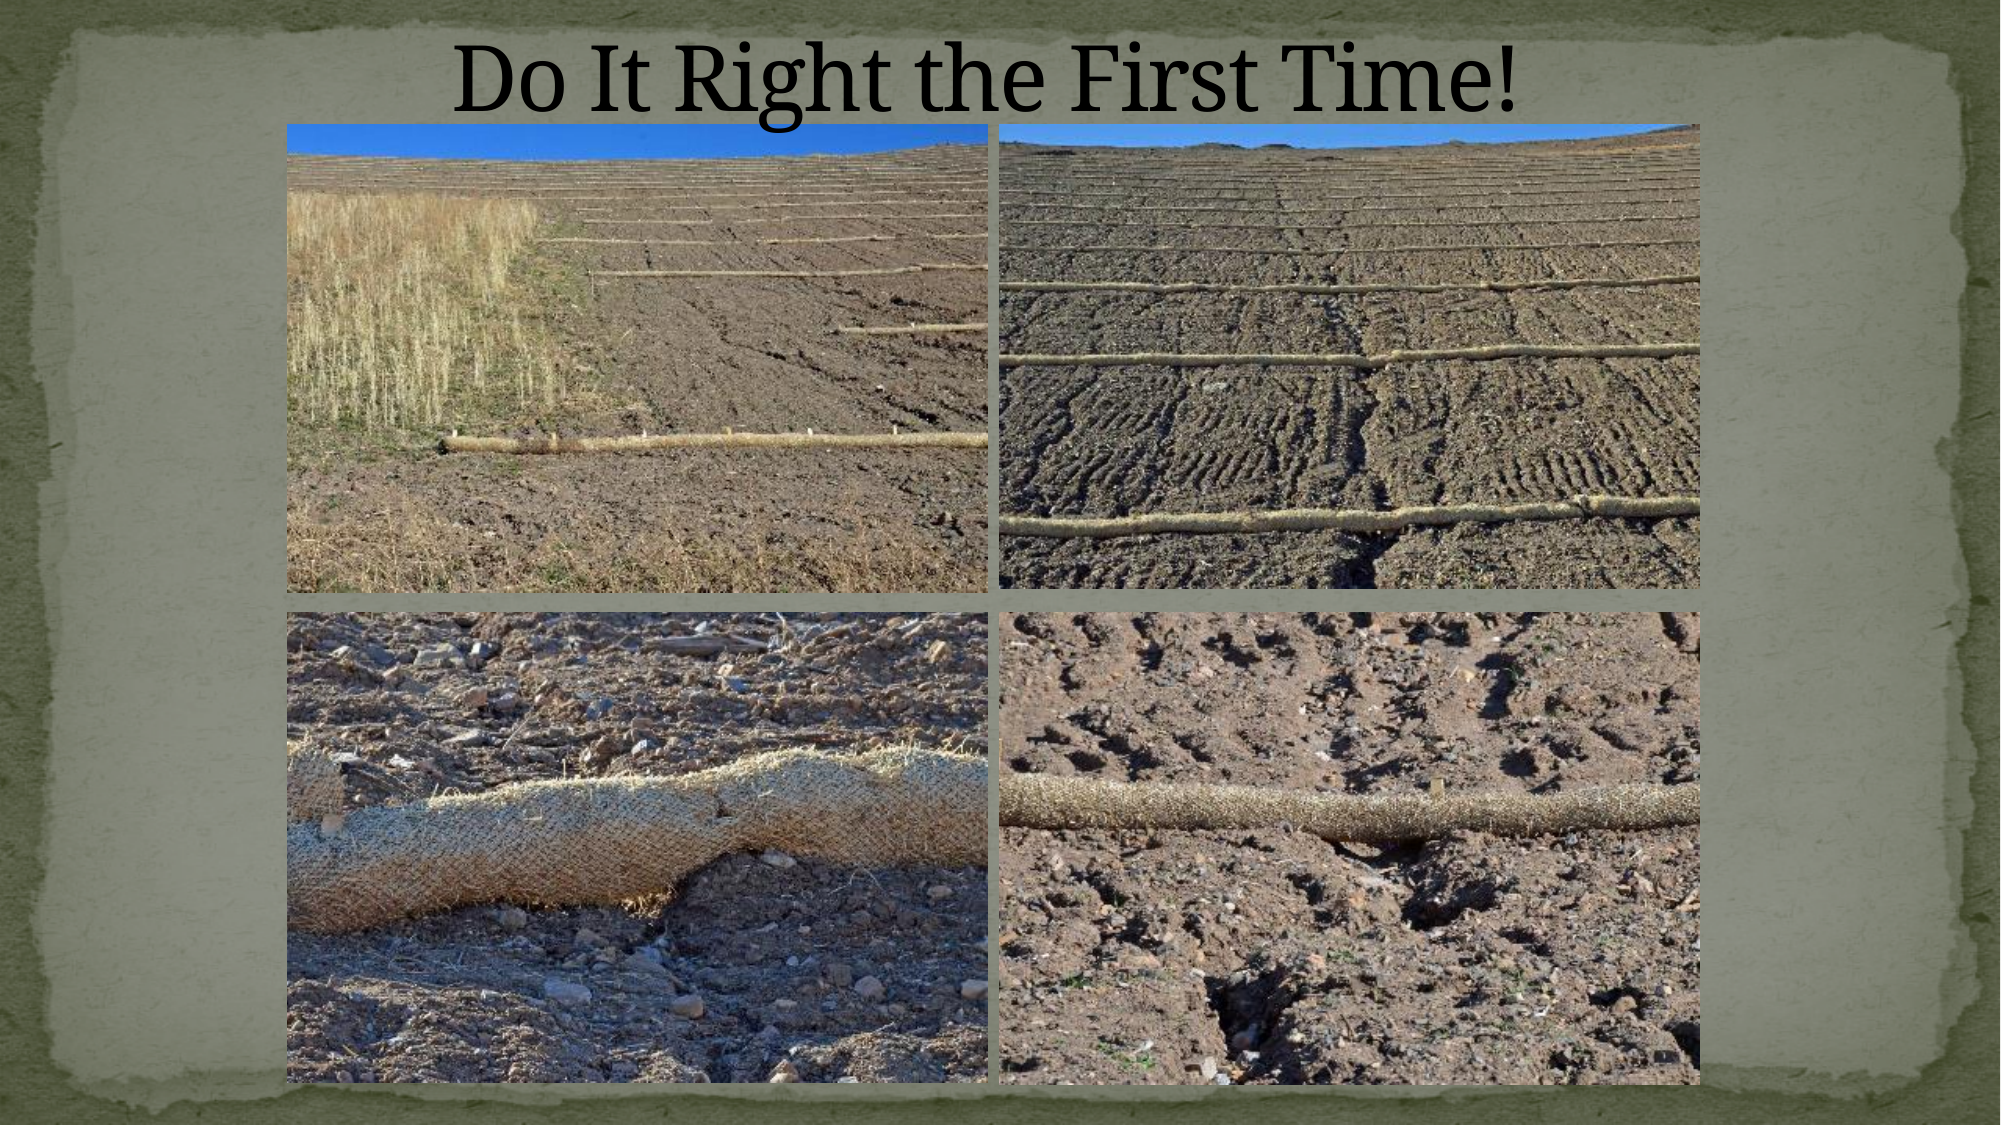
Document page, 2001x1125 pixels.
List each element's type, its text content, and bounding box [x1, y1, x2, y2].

picture [999, 126, 1701, 589]
picture [287, 126, 988, 593]
picture [999, 612, 1701, 1085]
text_box Do It Right the First Time! [237, 24, 1738, 138]
picture [287, 612, 988, 1083]
